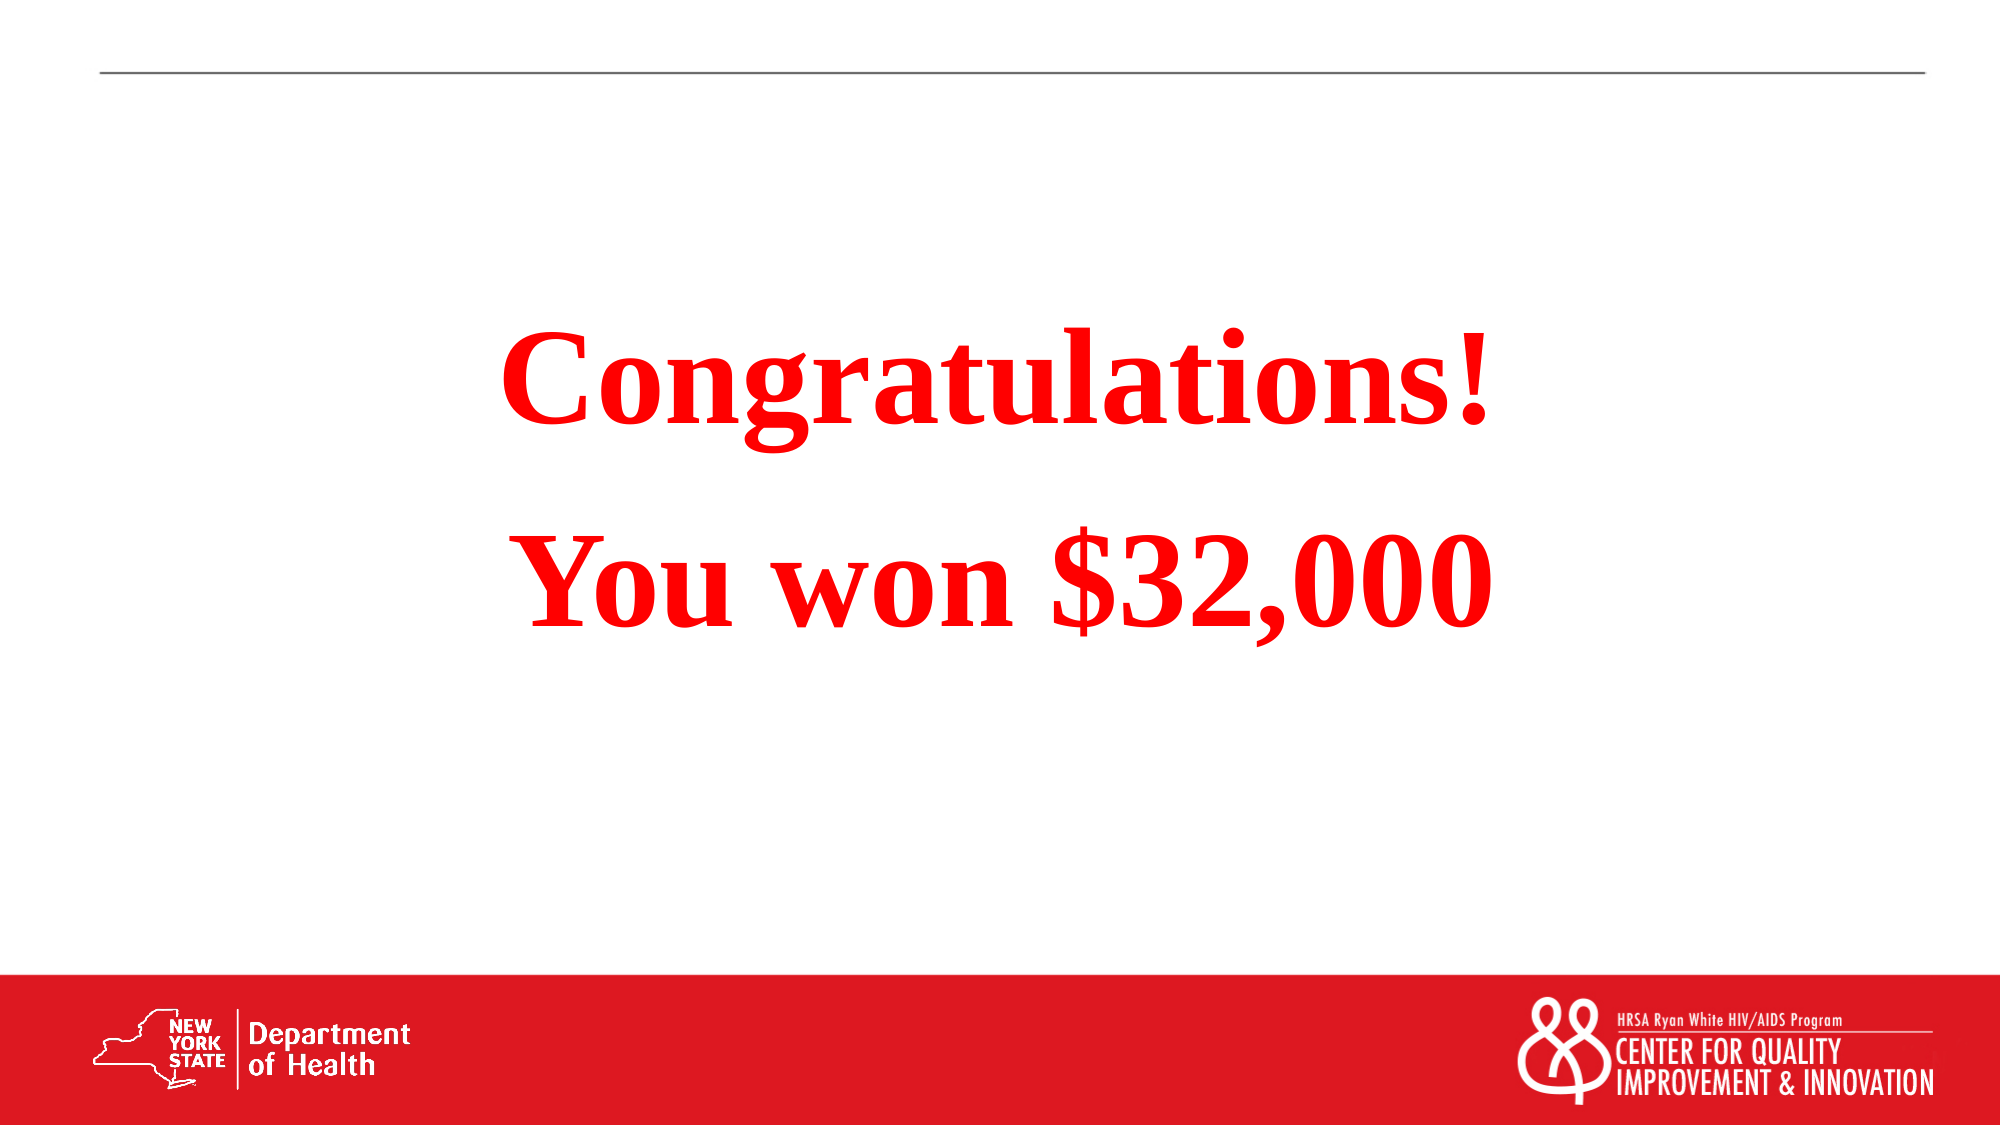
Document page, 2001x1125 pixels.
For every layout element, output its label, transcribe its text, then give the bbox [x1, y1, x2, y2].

picture [0, 0, 2000, 1125]
text_box Congratulations! [482, 278, 1513, 459]
text_box You won $32,000 [492, 481, 1512, 661]
